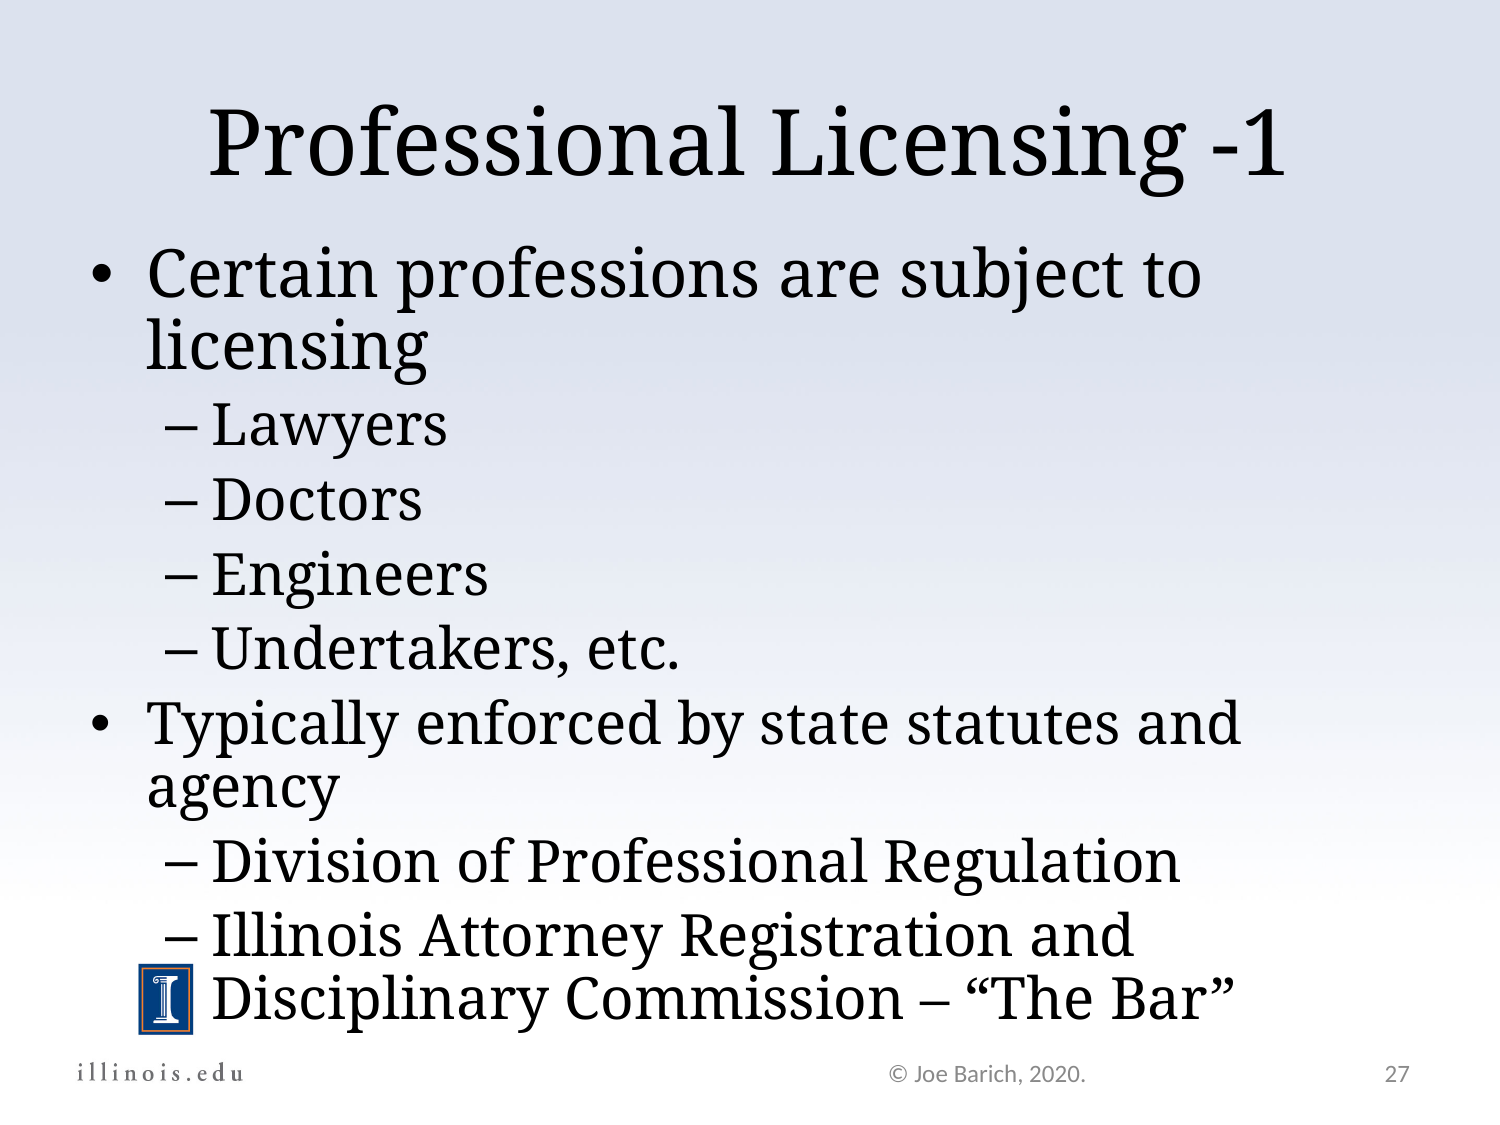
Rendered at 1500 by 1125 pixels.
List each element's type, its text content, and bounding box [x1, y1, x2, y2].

picture [0, 0, 1500, 1125]
slide_number 27 [1250, 1042, 1425, 1103]
title Professional Licensing -1 [74, 44, 1426, 232]
footer © Joe Barich, 2020. [750, 1042, 1225, 1103]
list Certain professions are subject to licensing Lawyers Doctors Engineers Undertakers, etc. Typically enforced by state statutes and agency Division of Professional Regulation Illinois Attorney Registration and Disciplinary Commission – “The Bar” [74, 232, 1426, 921]
